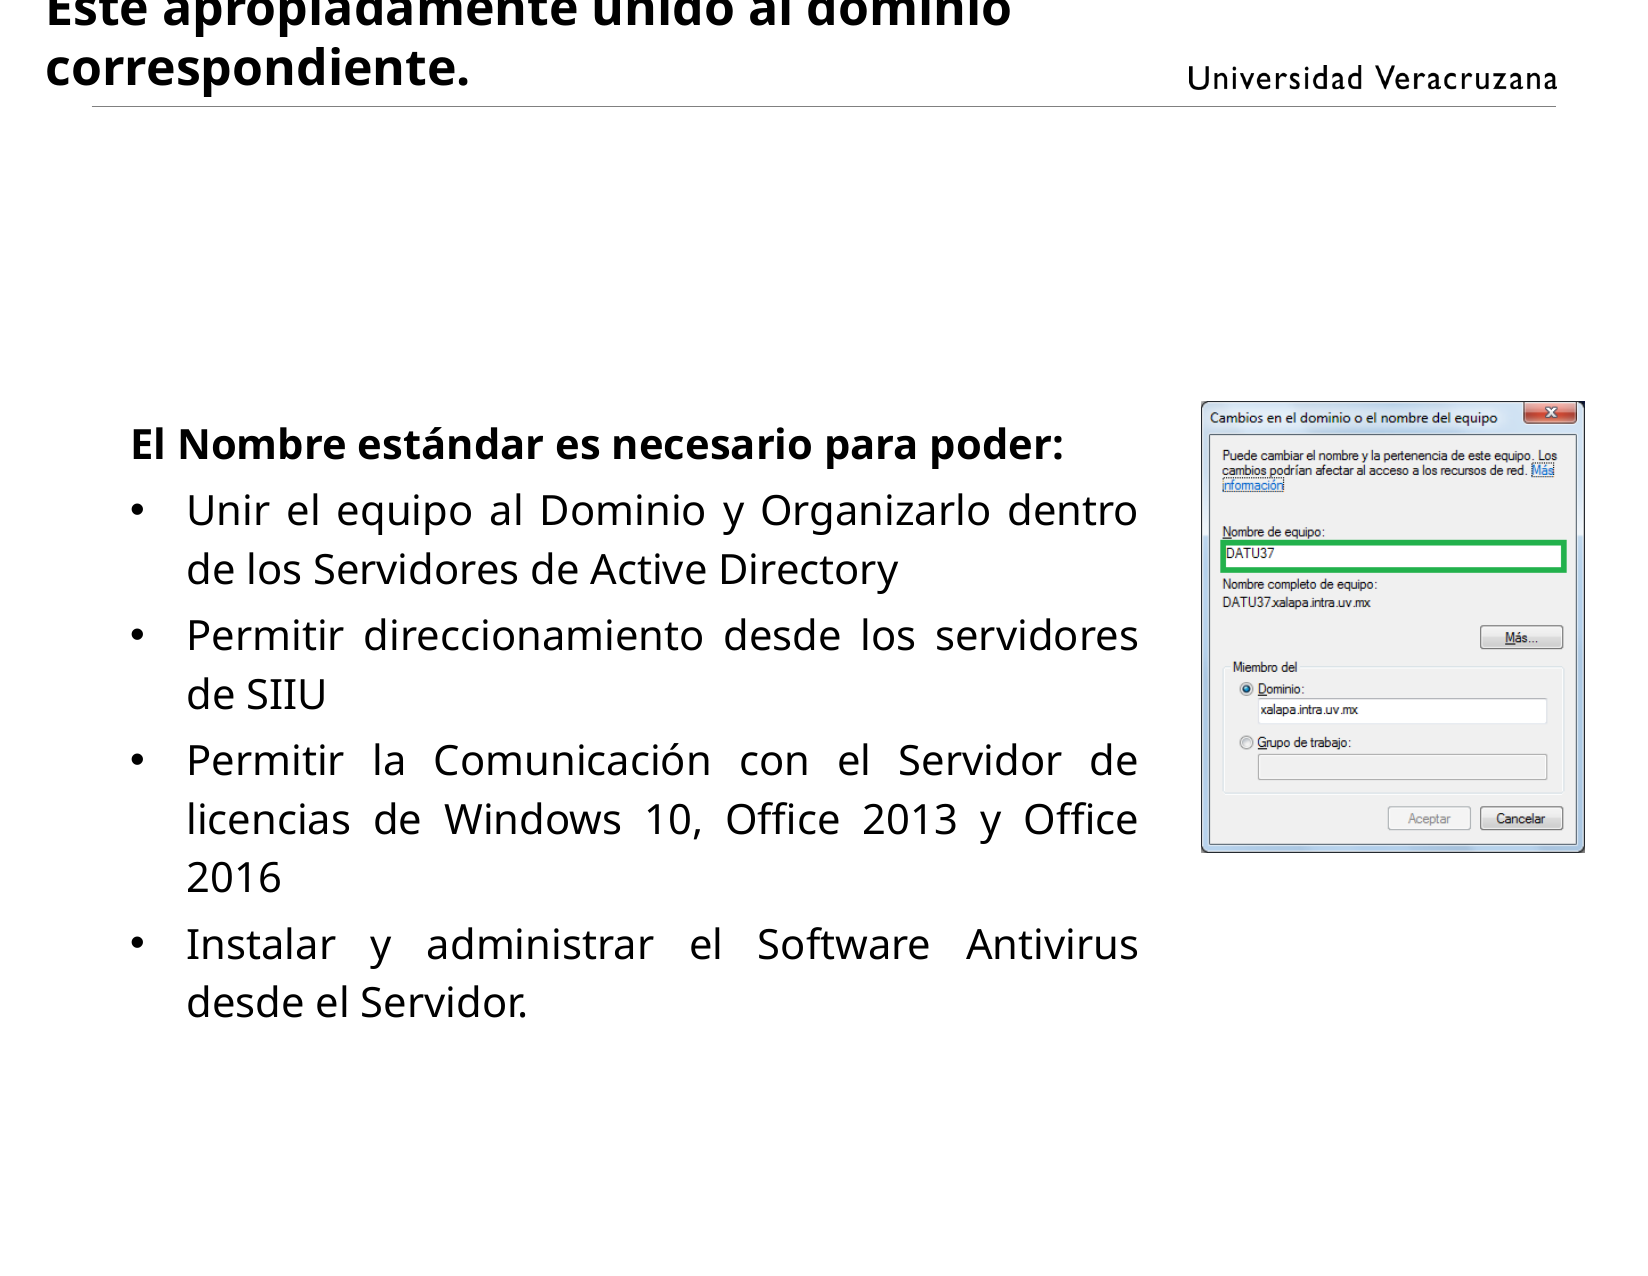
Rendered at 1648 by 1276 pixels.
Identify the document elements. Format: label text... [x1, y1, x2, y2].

list El Nombre estándar es necesario para poder: Unir el equipo al Dominio y Organizarlo dentro de los Servidores de Active Directory Permitir direccionamiento desde los servidores de SIIU Permitir la Comunicación con el Servidor de licencias de Windows 10, Office 2013 y Office 2016 Instalar y administrar el Software Antivirus desde el Servidor. [114, 401, 1155, 1170]
picture [1201, 401, 1585, 853]
text_box Esté apropiadamente unido al dominio correspondiente. [30, 0, 1403, 71]
picture [1189, 65, 1557, 90]
